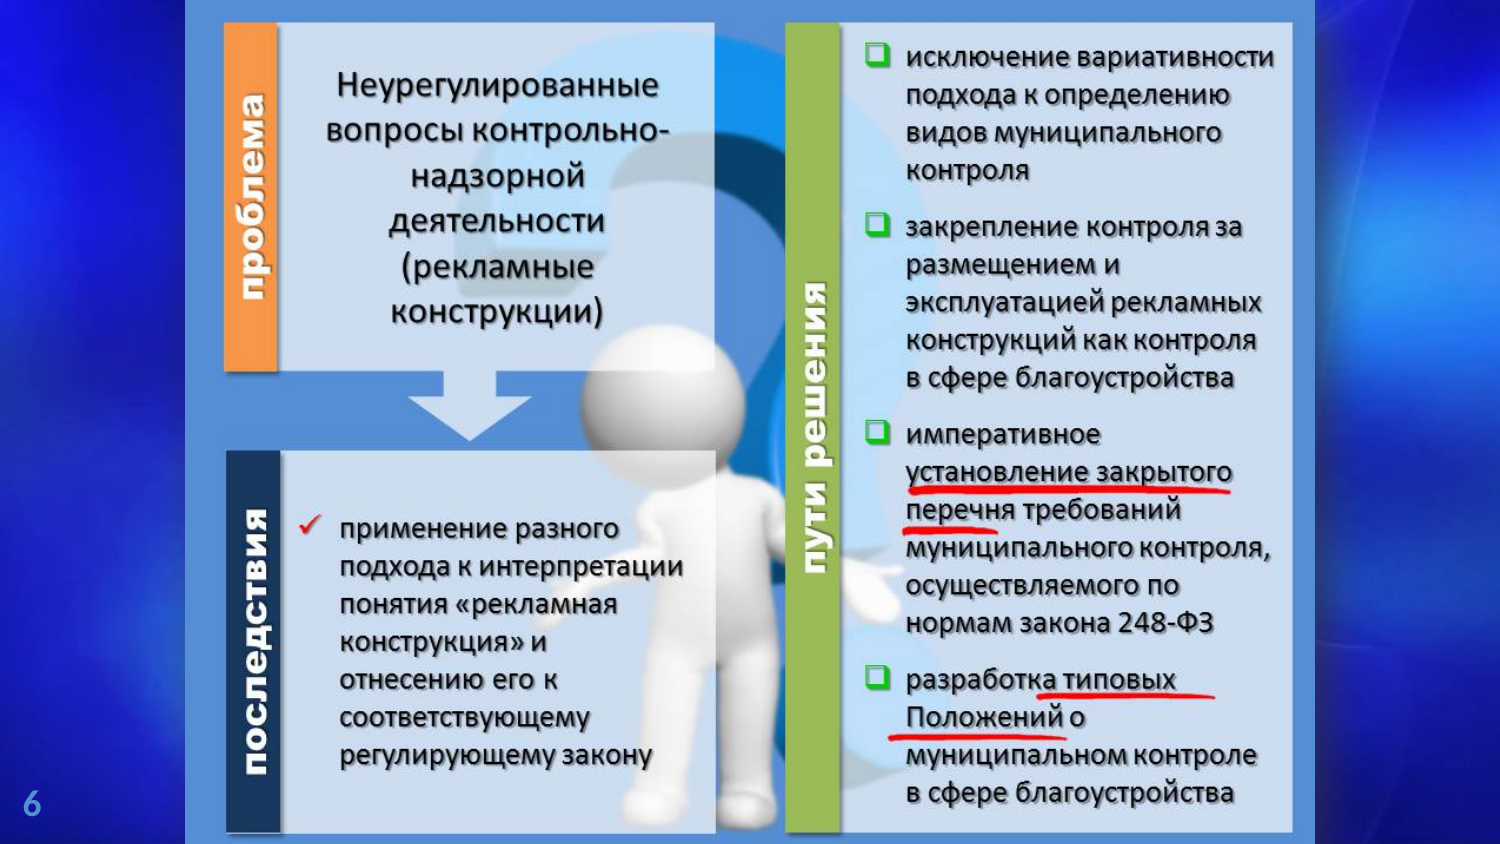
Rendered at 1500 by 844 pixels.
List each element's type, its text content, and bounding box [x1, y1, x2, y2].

picture [1316, 0, 1500, 844]
picture [0, 0, 184, 844]
text_box 6 [7, 771, 57, 832]
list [184, 0, 1316, 844]
